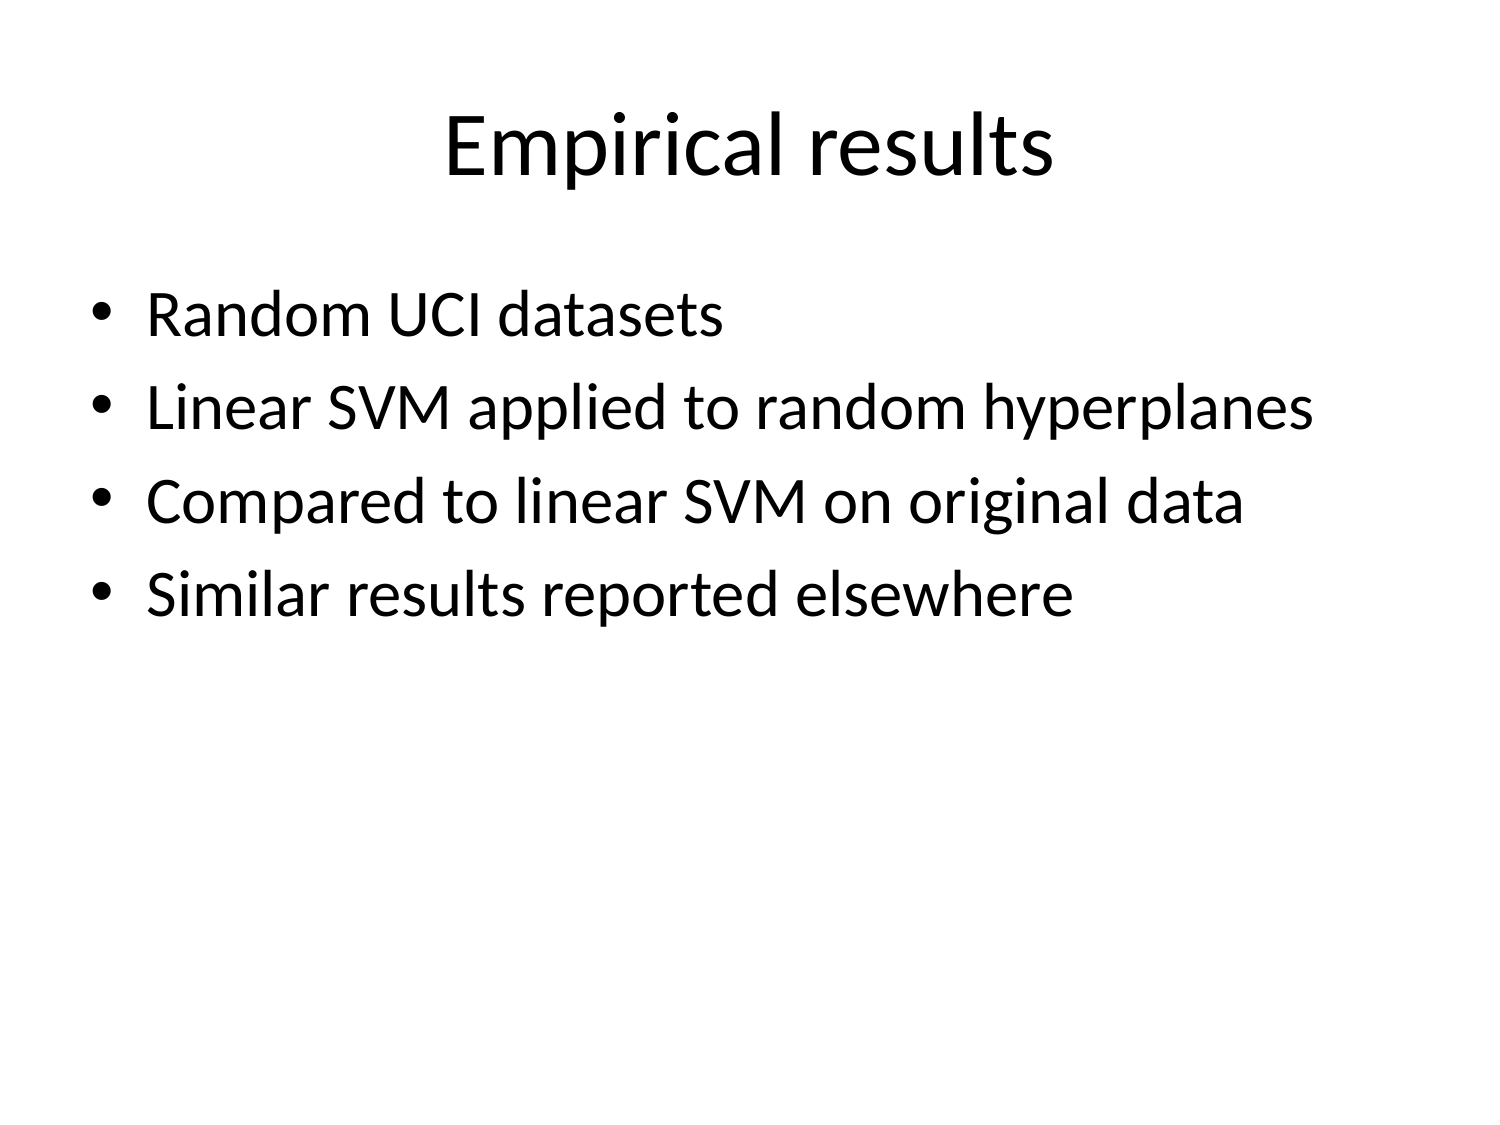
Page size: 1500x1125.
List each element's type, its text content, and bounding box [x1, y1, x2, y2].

list Random UCI datasets Linear SVM applied to random hyperplanes Compared to linear SVM on original data Similar results reported elsewhere [75, 262, 1425, 1005]
title Empirical results [75, 45, 1425, 233]
